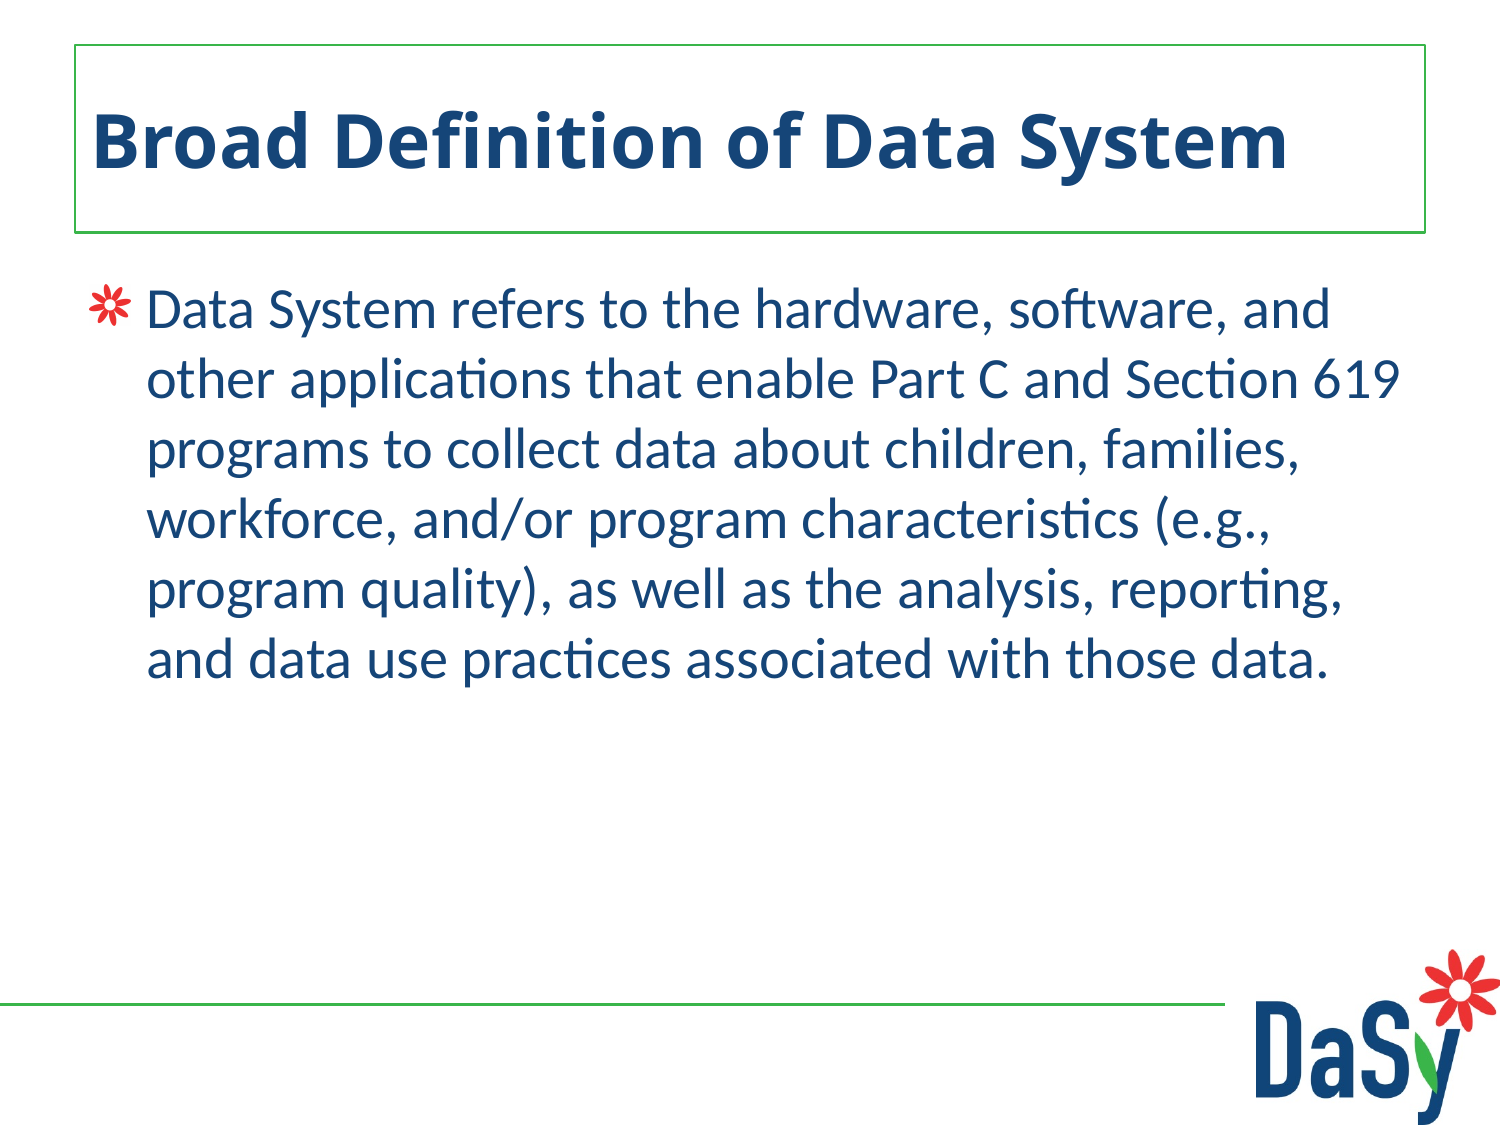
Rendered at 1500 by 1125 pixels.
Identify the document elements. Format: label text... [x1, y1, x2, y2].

list Data System refers to the hardware, software, and other applications that enable Part C and Section 619 programs to collect data about children, families, workforce, and/or program characteristics (e.g., program quality), as well as the analysis, reporting, and data use practices associated with those data. [75, 262, 1425, 925]
picture [89, 284, 131, 326]
picture [1256, 949, 1500, 1125]
title Broad Definition of Data System [74, 44, 1426, 234]
